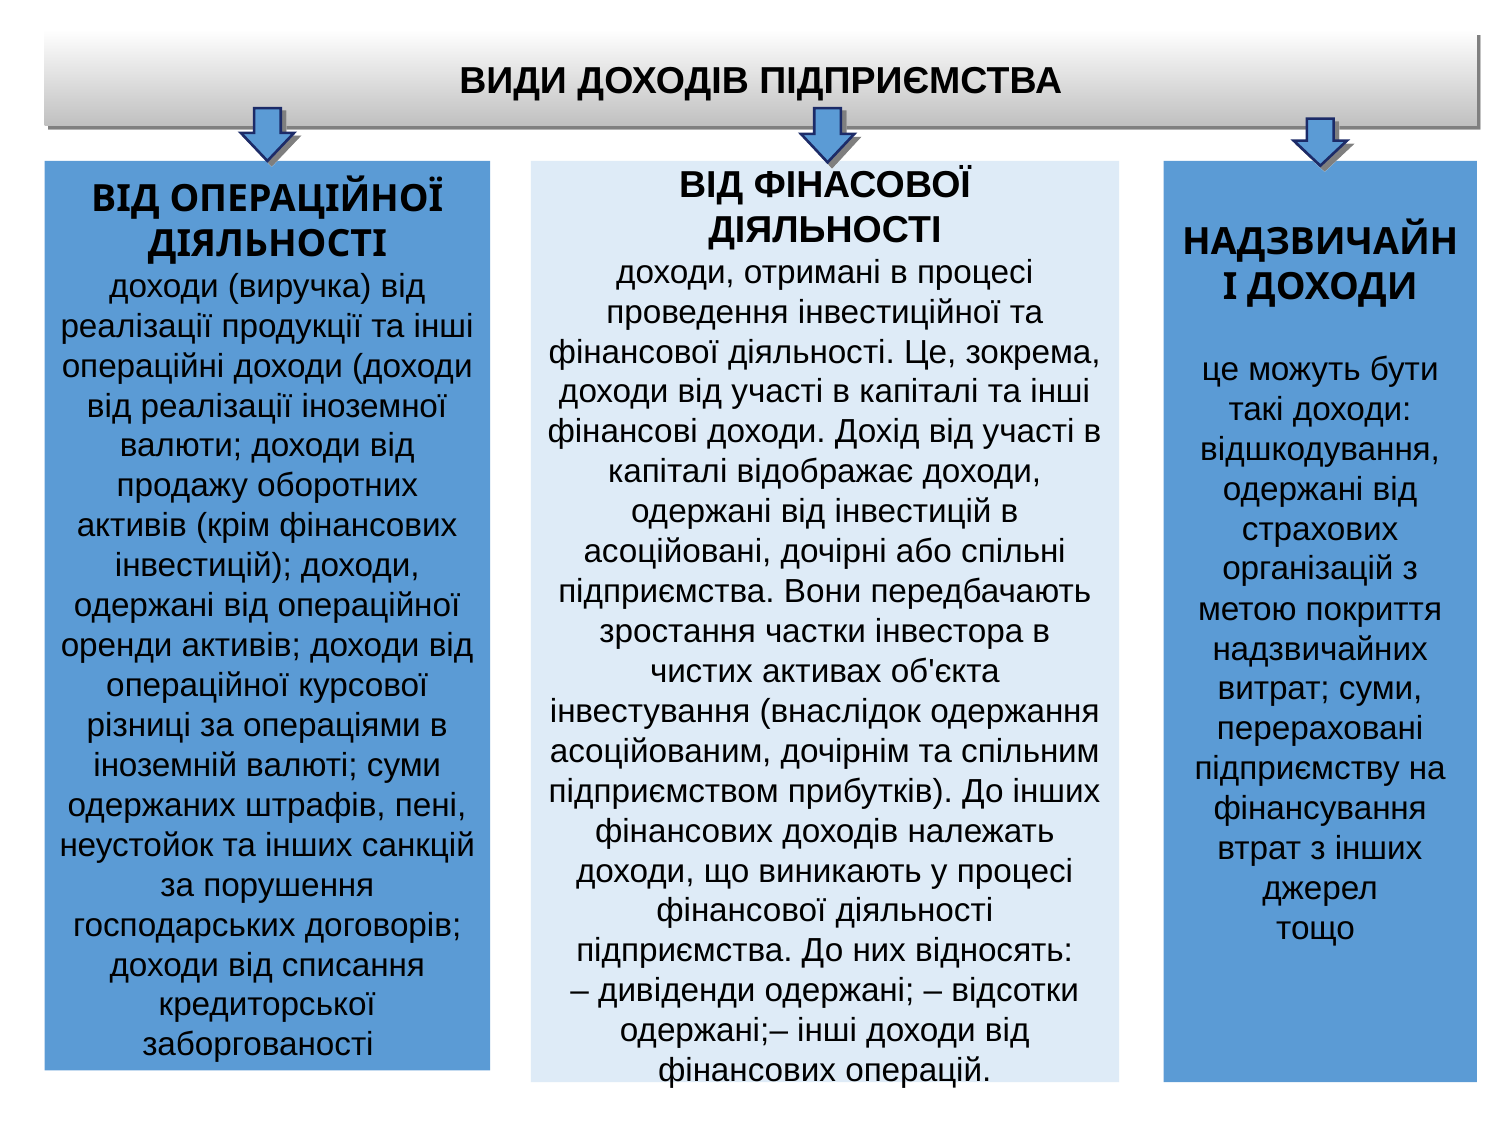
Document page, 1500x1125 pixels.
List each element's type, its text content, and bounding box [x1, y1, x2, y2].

text_box ВІД ОПЕРАЦІЙНОЇ ДІЯЛЬНОСТІ доходи (виручка) від реалізації продукції та інші операційні доходи (доходи від реалізації іноземної валюти; доходи від продажу оборотних активів (крім фінансових інвестицій); доходи, одержані від операційної оренди активів; доходи від операційної курсової різниці за операціями в іноземній валюті; суми одержаних штрафів, пені, неустойок та інших санкцій за порушення господарських договорів; доходи від списання кредиторської заборгованості [44, 160, 491, 1071]
text_box [1293, 118, 1347, 166]
text_box ВИДИ ДОХОДІВ ПІДПРИЄМСТВА [44, 31, 1477, 126]
text_box ВІД ФІНАСОВОЇ ДІЯЛЬНОСТІ доходи, отримані в процесі проведення інвестиційної та фінансової діяльності. Це, зокрема, доходи від участі в капіталі та інші фінансові доходи. Дохід від участі в капіталі відображає доходи, одержані від інвестицій в асоційовані, дочірні або спільні підприємства. Вони передбачають зростання частки інвестора в чистих активах об'єкта інвестування (внаслідок одержання асоційованим, дочірнім та спільним підприємством прибутків). До інших фінансових доходів належать доходи, що виникають у процесі фінансової діяльності підприємства. До них відносять: – дивіденди одержані; – відсотки одержані;– інші доходи від фінансових операцій. [530, 160, 1120, 1083]
text_box [800, 108, 855, 163]
text_box НАДЗВИЧАЙНІ ДОХОДИ це можуть бути такі доходи: відшкодування, одержані від страхових організацій з метою покриття надзвичайних витрат; суми, перераховані підприємству на фінансування втрат з інших джерел тощо [1163, 160, 1477, 1083]
text_box [240, 108, 295, 161]
